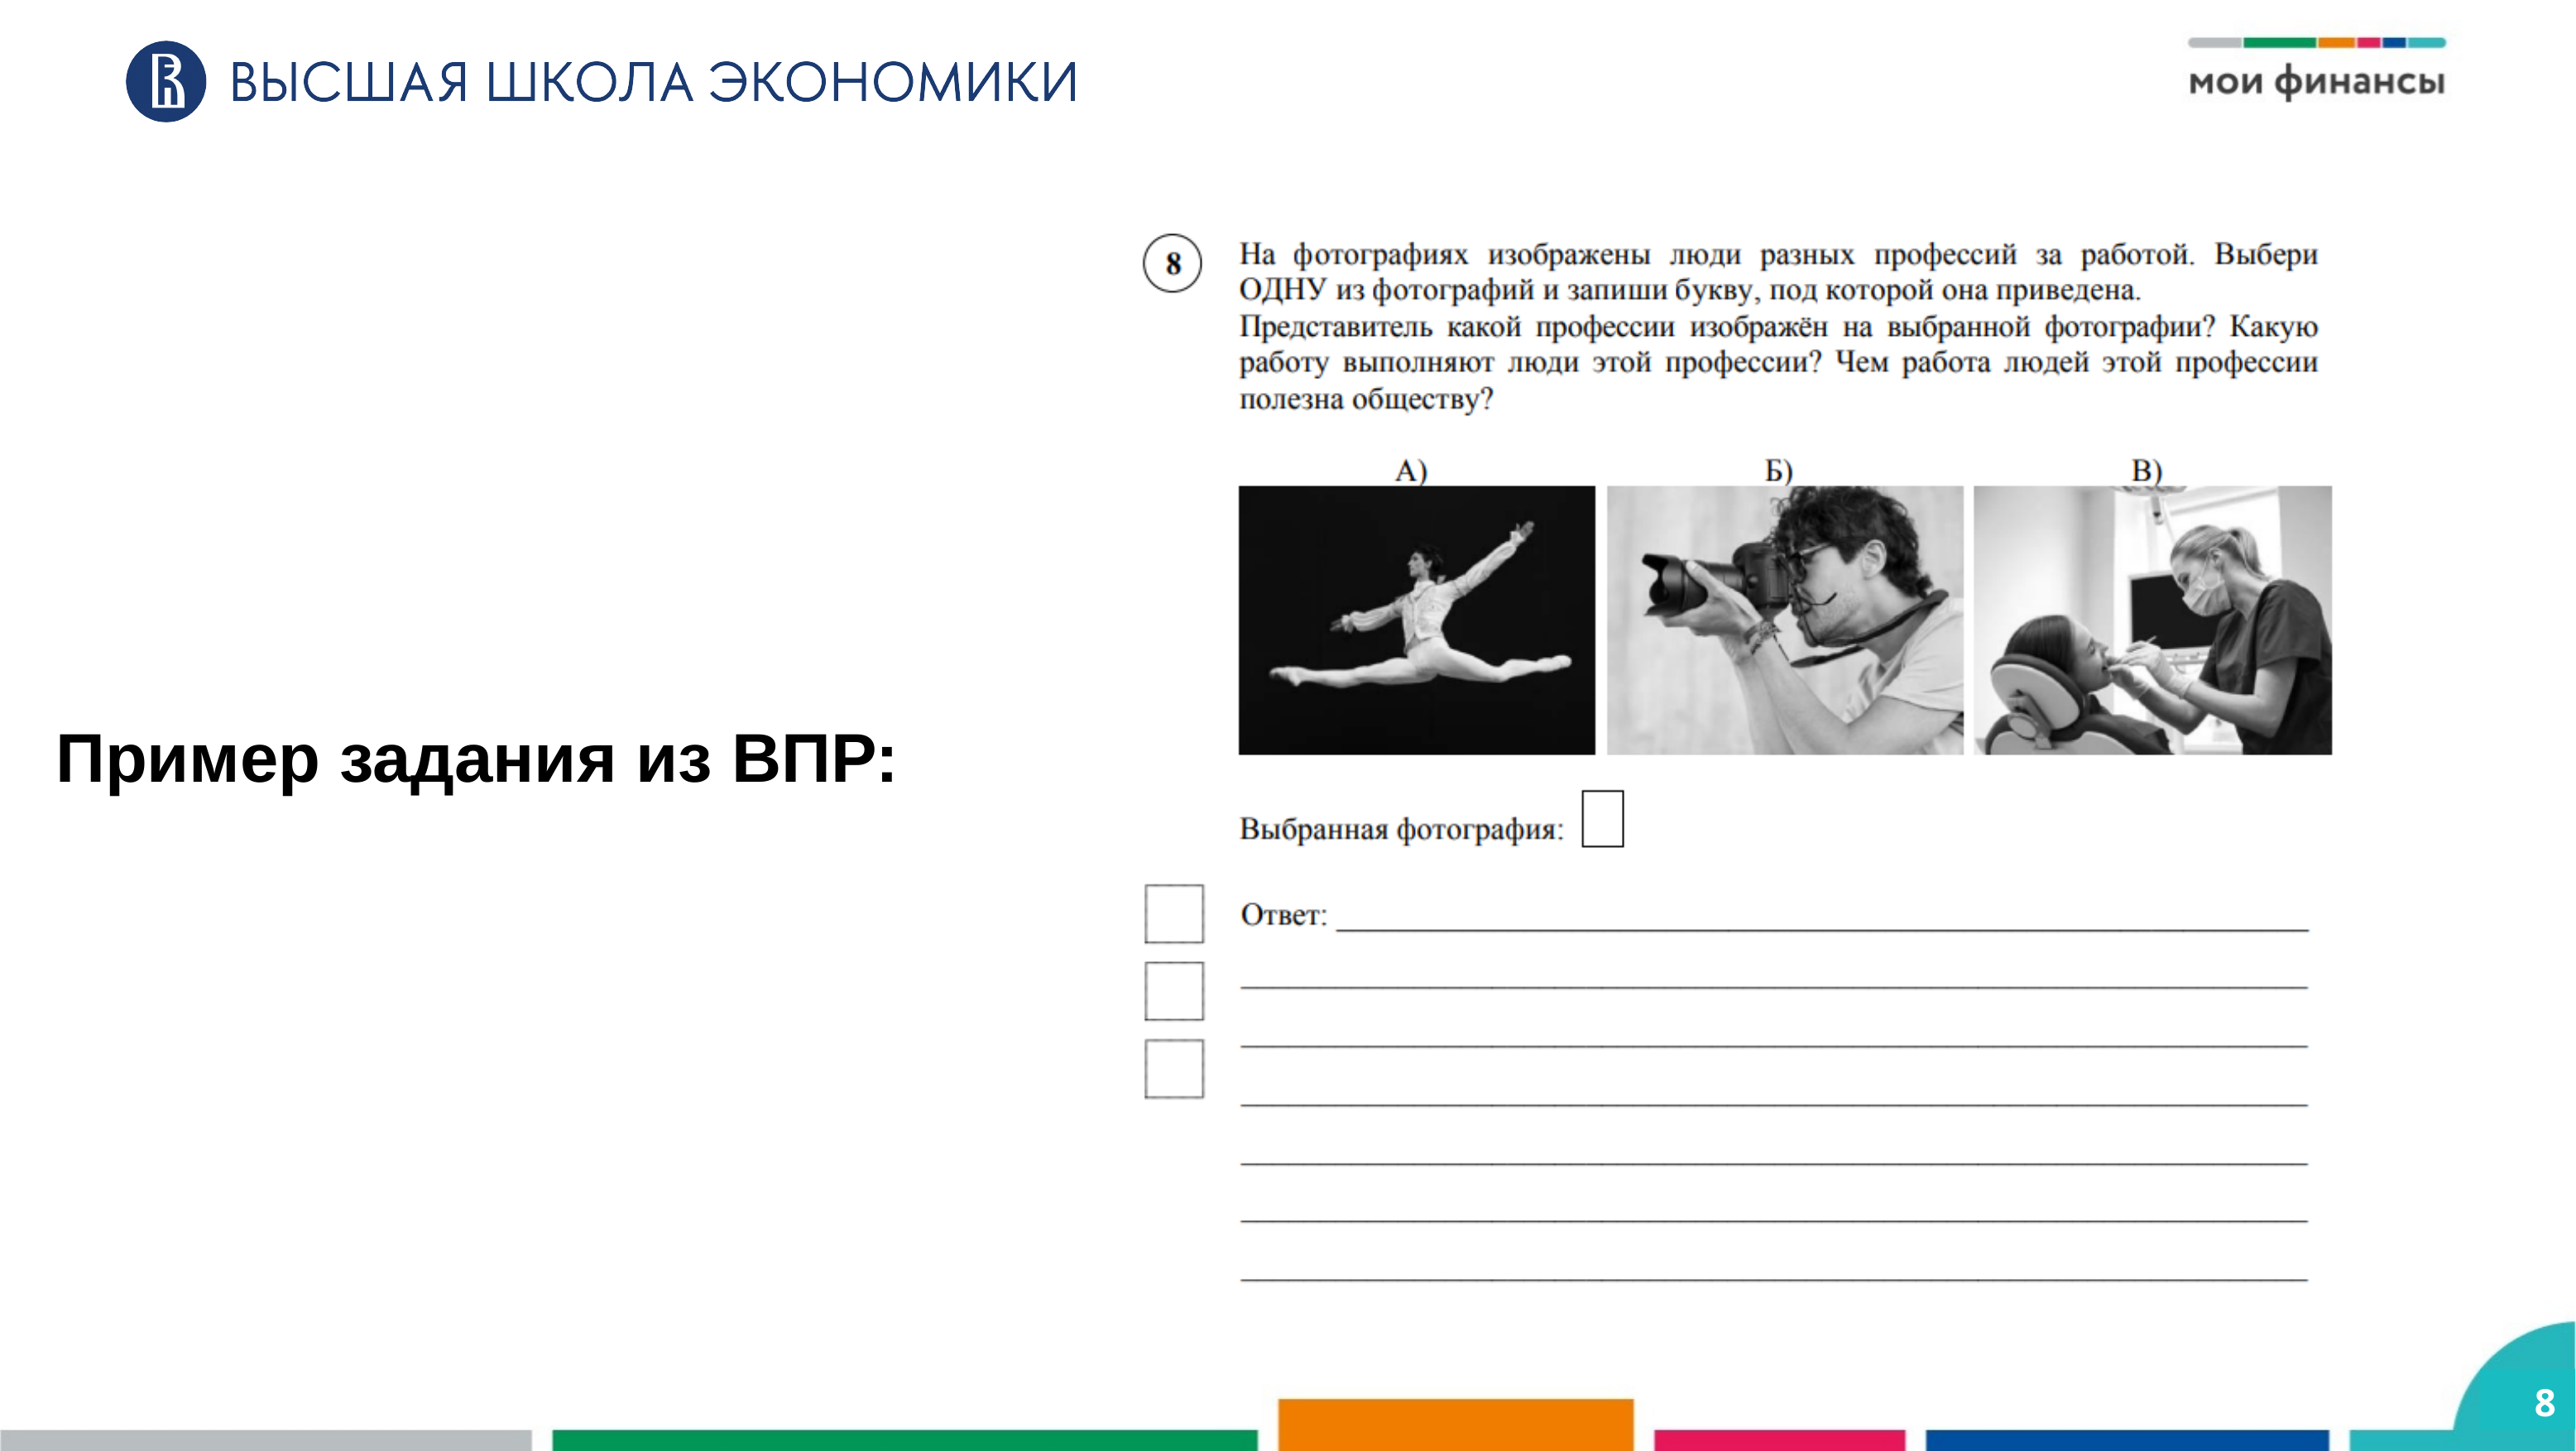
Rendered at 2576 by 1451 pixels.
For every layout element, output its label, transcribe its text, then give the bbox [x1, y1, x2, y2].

text_box 8 [2480, 1368, 2576, 1430]
picture [0, 0, 2576, 1451]
text_box Пример задания из ВПР: [43, 706, 1091, 1067]
